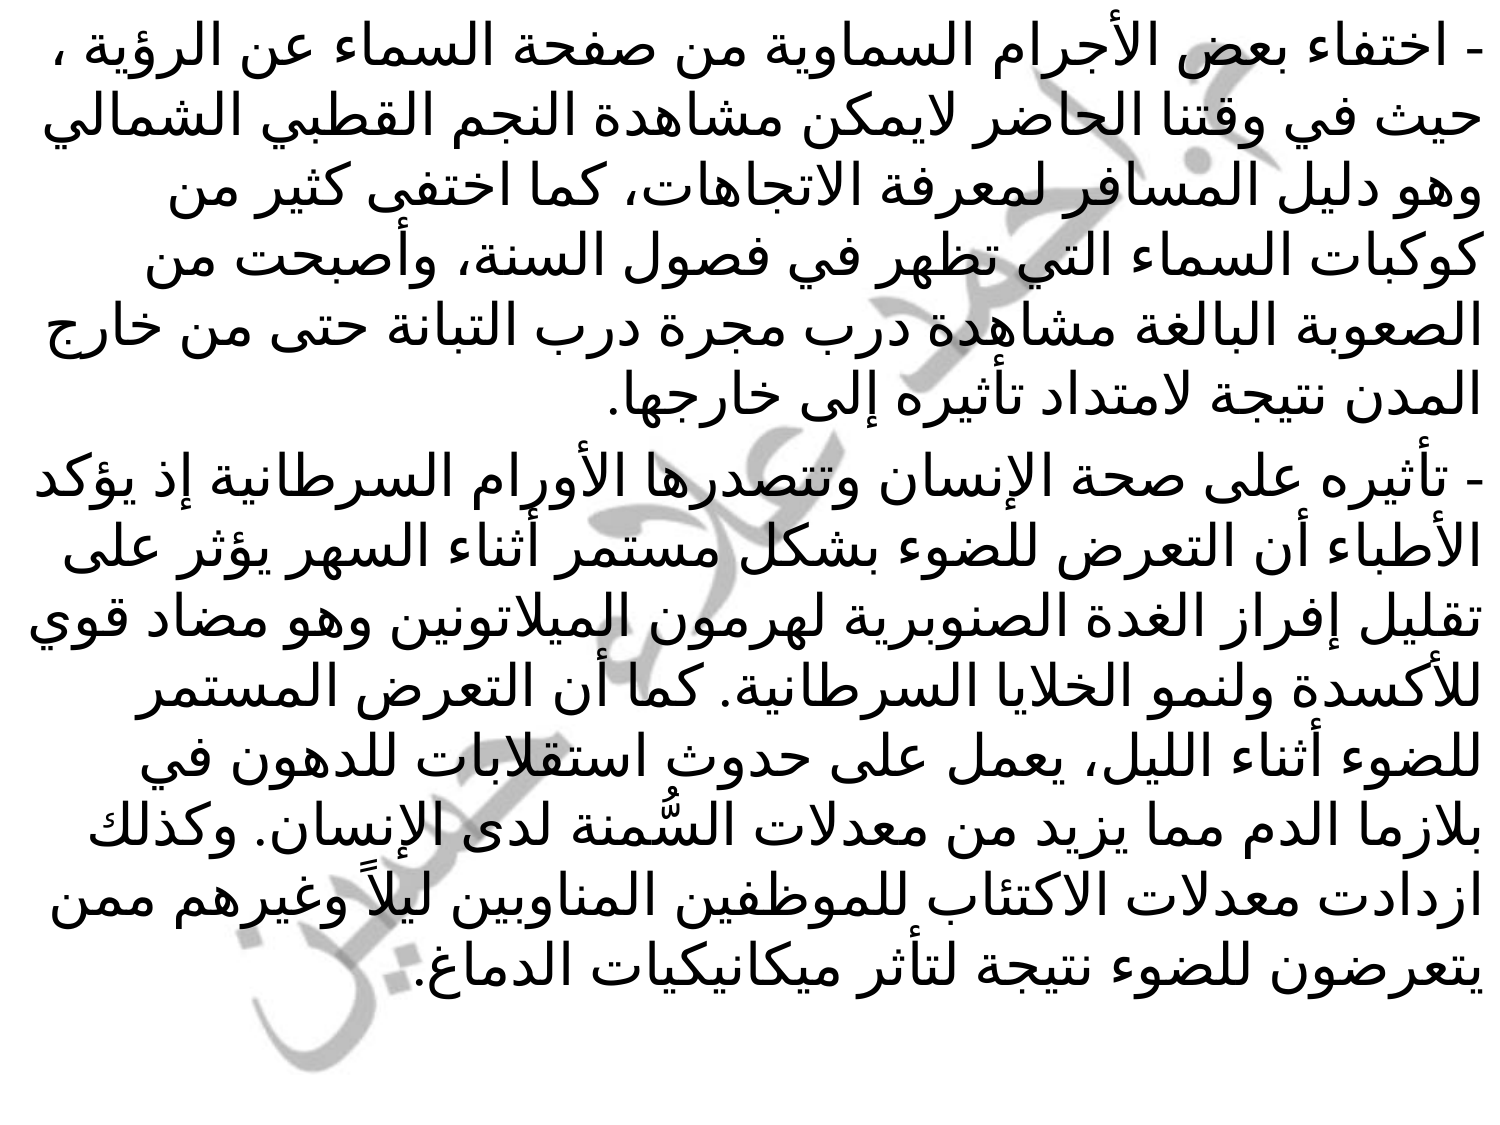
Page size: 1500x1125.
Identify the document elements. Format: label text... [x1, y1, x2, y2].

subtitle - اختفاء بعض الأجرام السماوية من صفحة السماء عن الرؤية ، حيث في وقتنا الحاضر لايمكن مشاهدة النجم القطبي الشمالي وهو دليل المسافر لمعرفة الاتجاهات، كما اختفى كثير من كوكبات السماء التي تظهر في فصول السنة، وأصبحت من الصعوبة البالغة مشاهدة درب مجرة درب التبانة حتى من خارج المدن نتيجة لامتداد تأثيره إلى خارجها. - تأثيره على صحة الإنسان وتتصدرها الأورام السرطانية إذ يؤكد الأطباء أن التعرض للضوء بشكل مستمر أثناء السهر يؤثر على تقليل إفراز الغدة الصنوبرية لهرمون الميلاتونين وهو مضاد قوي للأكسدة ولنمو الخلايا السرطانية. كما أن التعرض المستمر للضوء أثناء الليل، يعمل على حدوث استقلابات للدهون في بلازما الدم مما يزيد من معدلات السُّمنة لدى الإنسان. وكذلك ازدادت معدلات الاكتئاب للموظفين المناوبين ليلاً وغيرهم ممن يتعرضون للضوء نتيجة لتأثر ميكانيكيات الدماغ. [0, 0, 1500, 1125]
